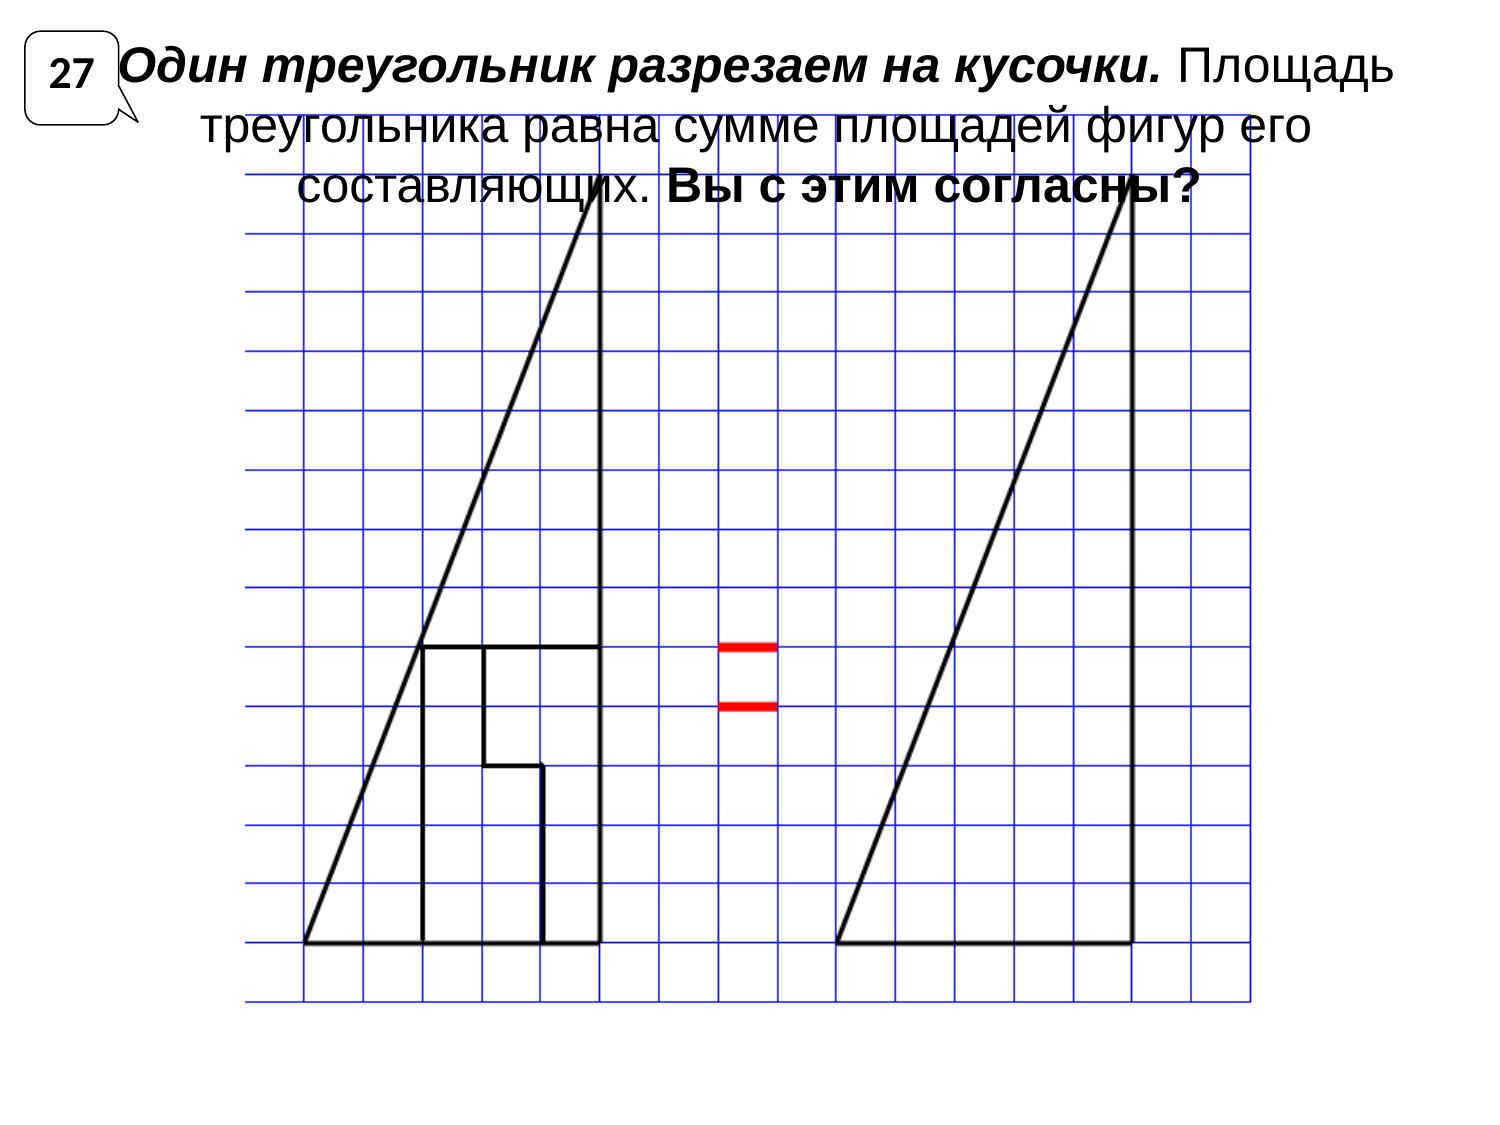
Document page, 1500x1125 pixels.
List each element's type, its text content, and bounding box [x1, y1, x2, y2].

text_box Один треугольник разрезаем на кусочки. Площадь треугольника равна сумме площадей фигур его составляющих. Вы с этим согласны? [87, 24, 1425, 220]
text_box 27 [24, 31, 139, 125]
picture [225, 91, 1275, 1026]
